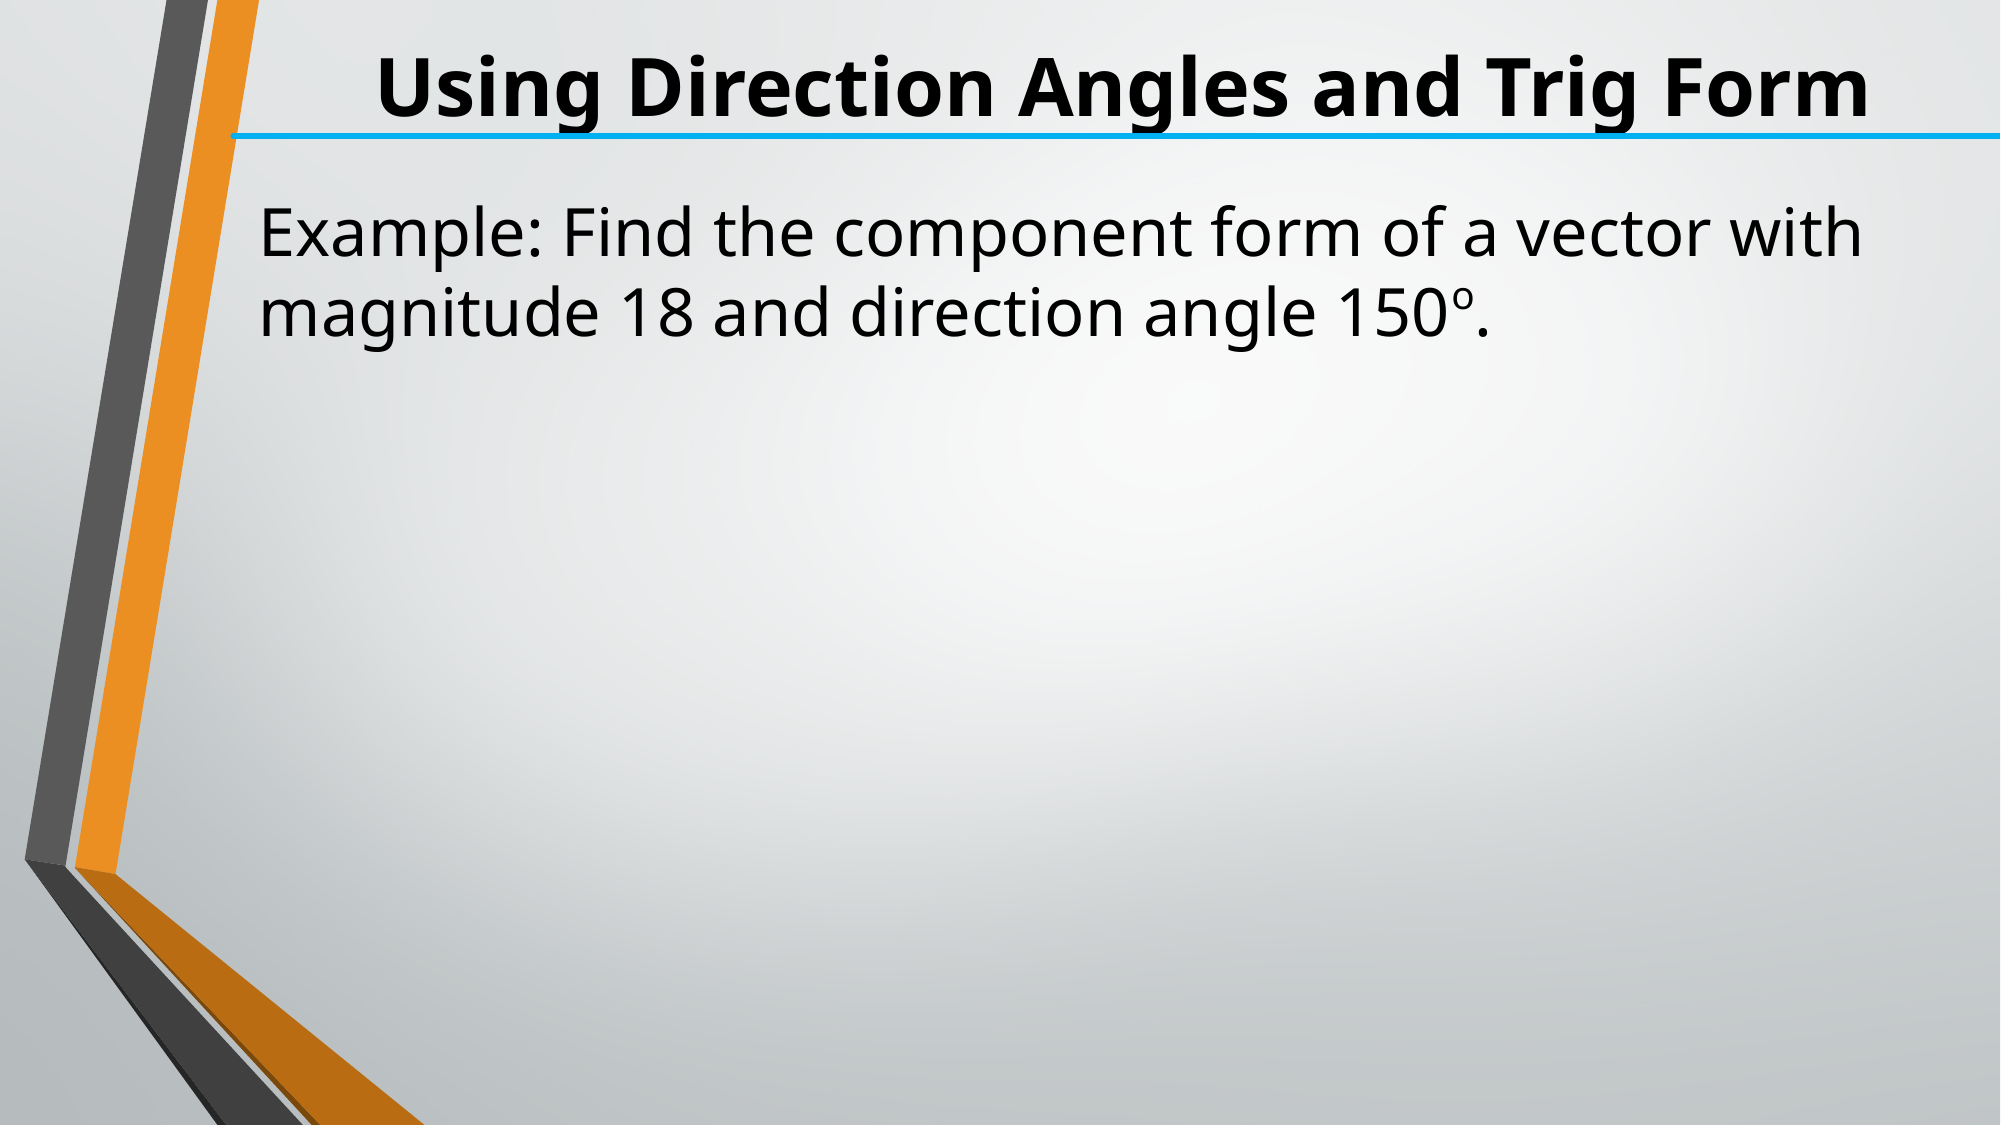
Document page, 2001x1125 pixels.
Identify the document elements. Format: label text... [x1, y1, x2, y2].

list Example: Find the component form of a vector with magnitude 18 and direction angle 150o. [243, 182, 1887, 1050]
title Using Direction Angles and Trig Form [243, 27, 1887, 133]
